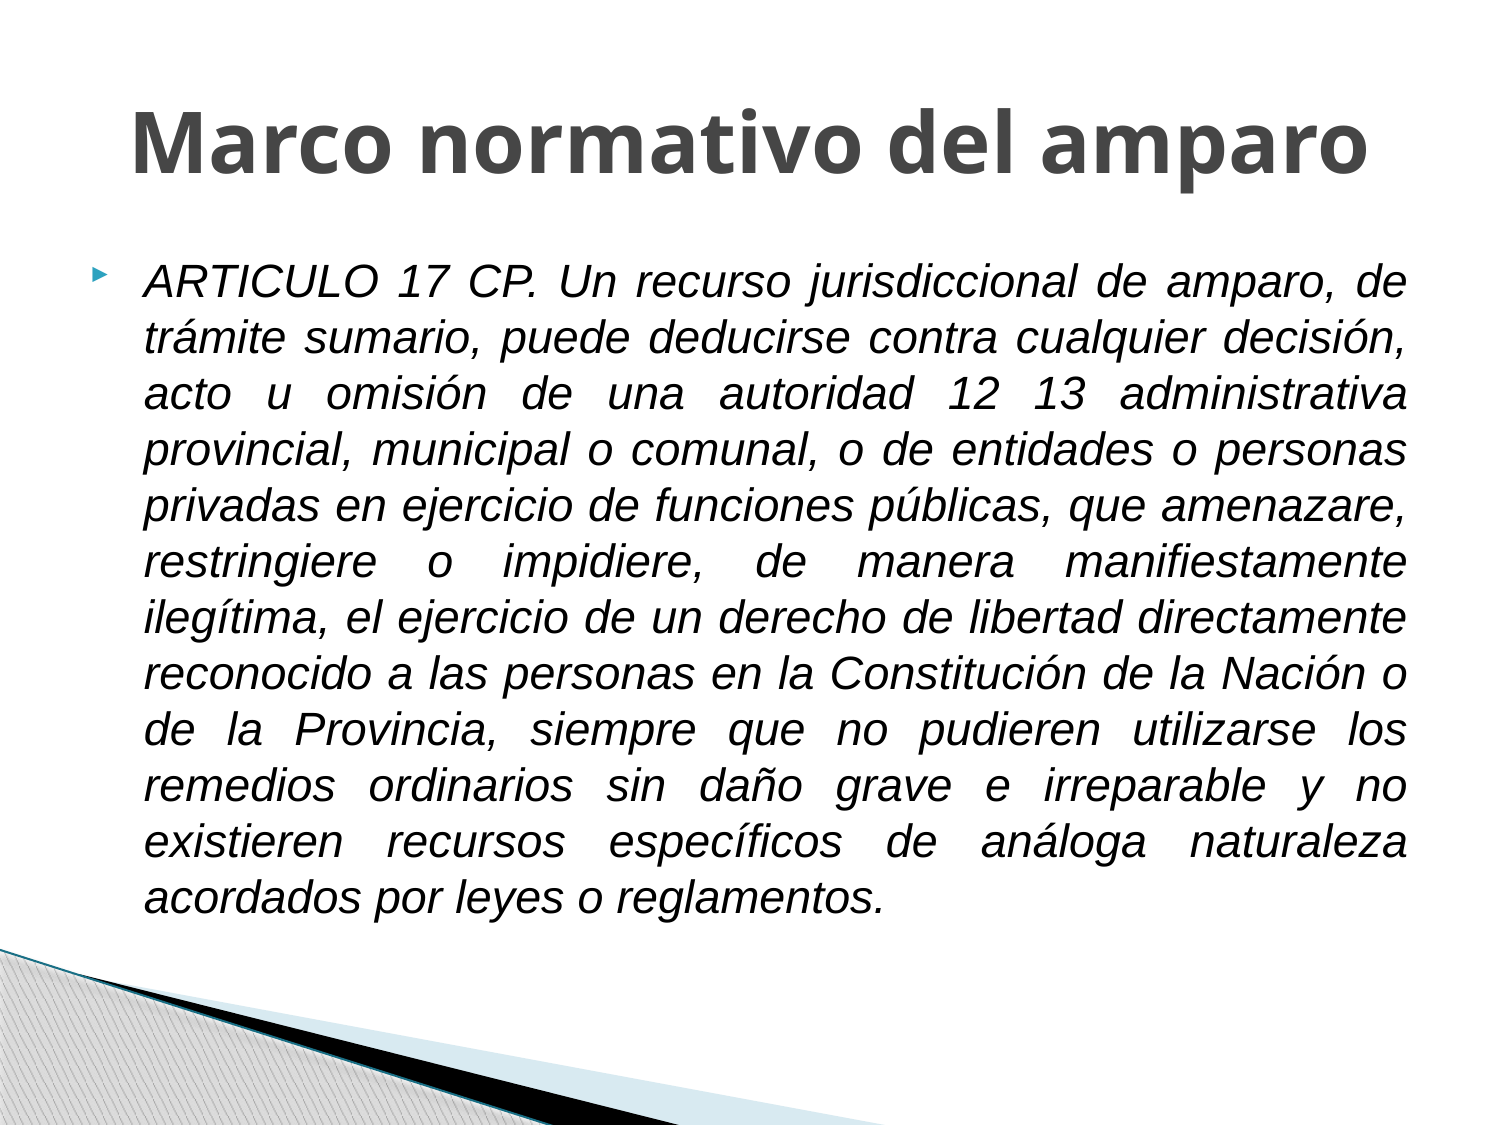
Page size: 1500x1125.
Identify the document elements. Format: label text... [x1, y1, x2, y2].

list ARTICULO 17 CP. Un recurso jurisdiccional de amparo, de trámite sumario, puede deducirse contra cualquier decisión, acto u omisión de una autoridad 12 13 administrativa provincial, municipal o comunal, o de entidades o personas privadas en ejercicio de funciones públicas, que amenazare, restringiere o impidiere, de manera manifiestamente ilegítima, el ejercicio de un derecho de libertad directamente reconocido a las personas en la Constitución de la Nación o de la Provincia, siempre que no pudieren utilizarse los remedios ordinarios sin daño grave e irreparable y no existieren recursos específicos de análoga naturaleza acordados por leyes o reglamentos. [75, 243, 1425, 986]
title Marco normativo del amparo [75, 45, 1425, 233]
